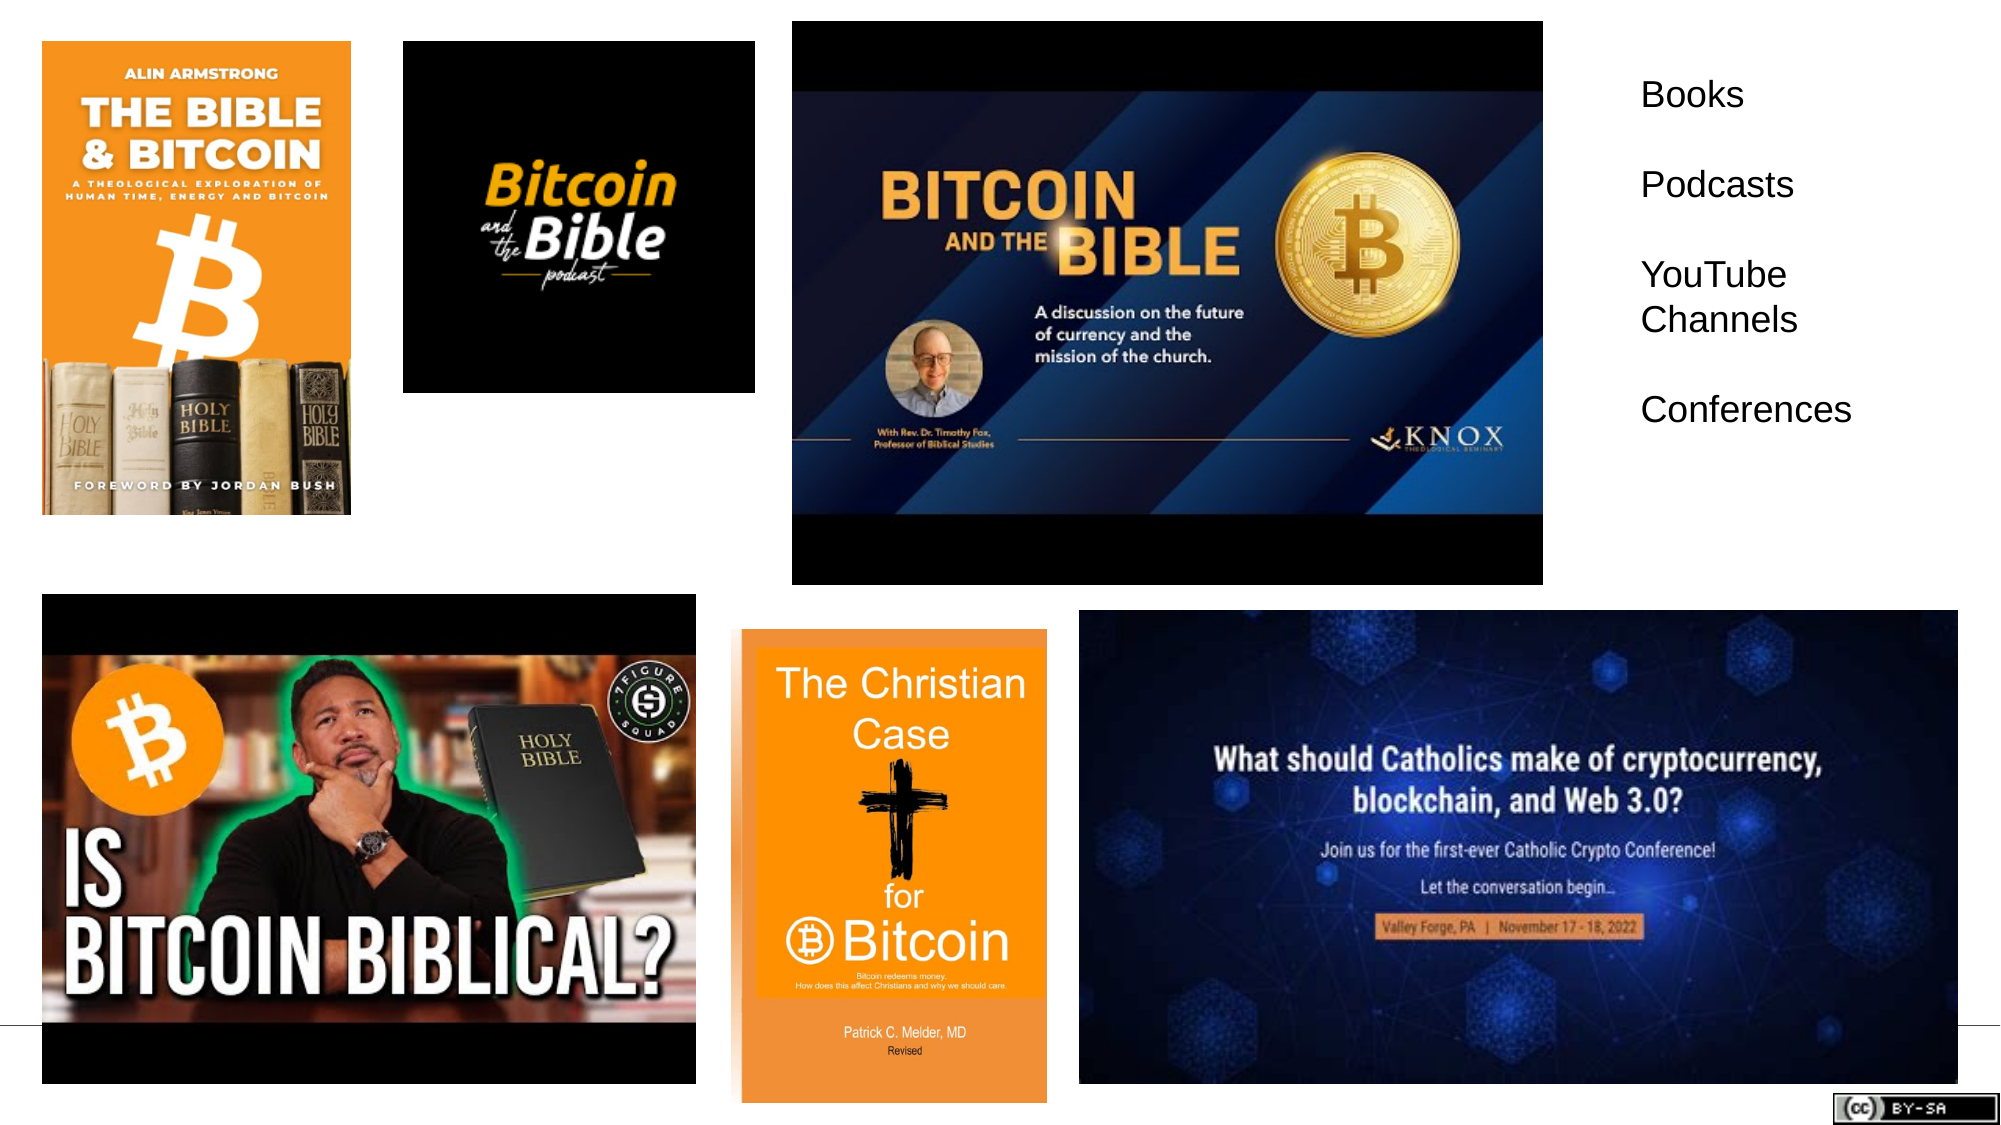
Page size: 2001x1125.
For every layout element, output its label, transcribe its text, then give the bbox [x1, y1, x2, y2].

picture [730, 629, 1048, 1104]
text_box Books Podcasts YouTube Channels Conferences [1625, 62, 1927, 438]
picture [792, 21, 1543, 585]
picture [1079, 610, 1958, 1085]
picture [42, 40, 352, 515]
picture [1833, 1093, 2000, 1125]
picture [403, 40, 756, 393]
picture [42, 593, 696, 1085]
